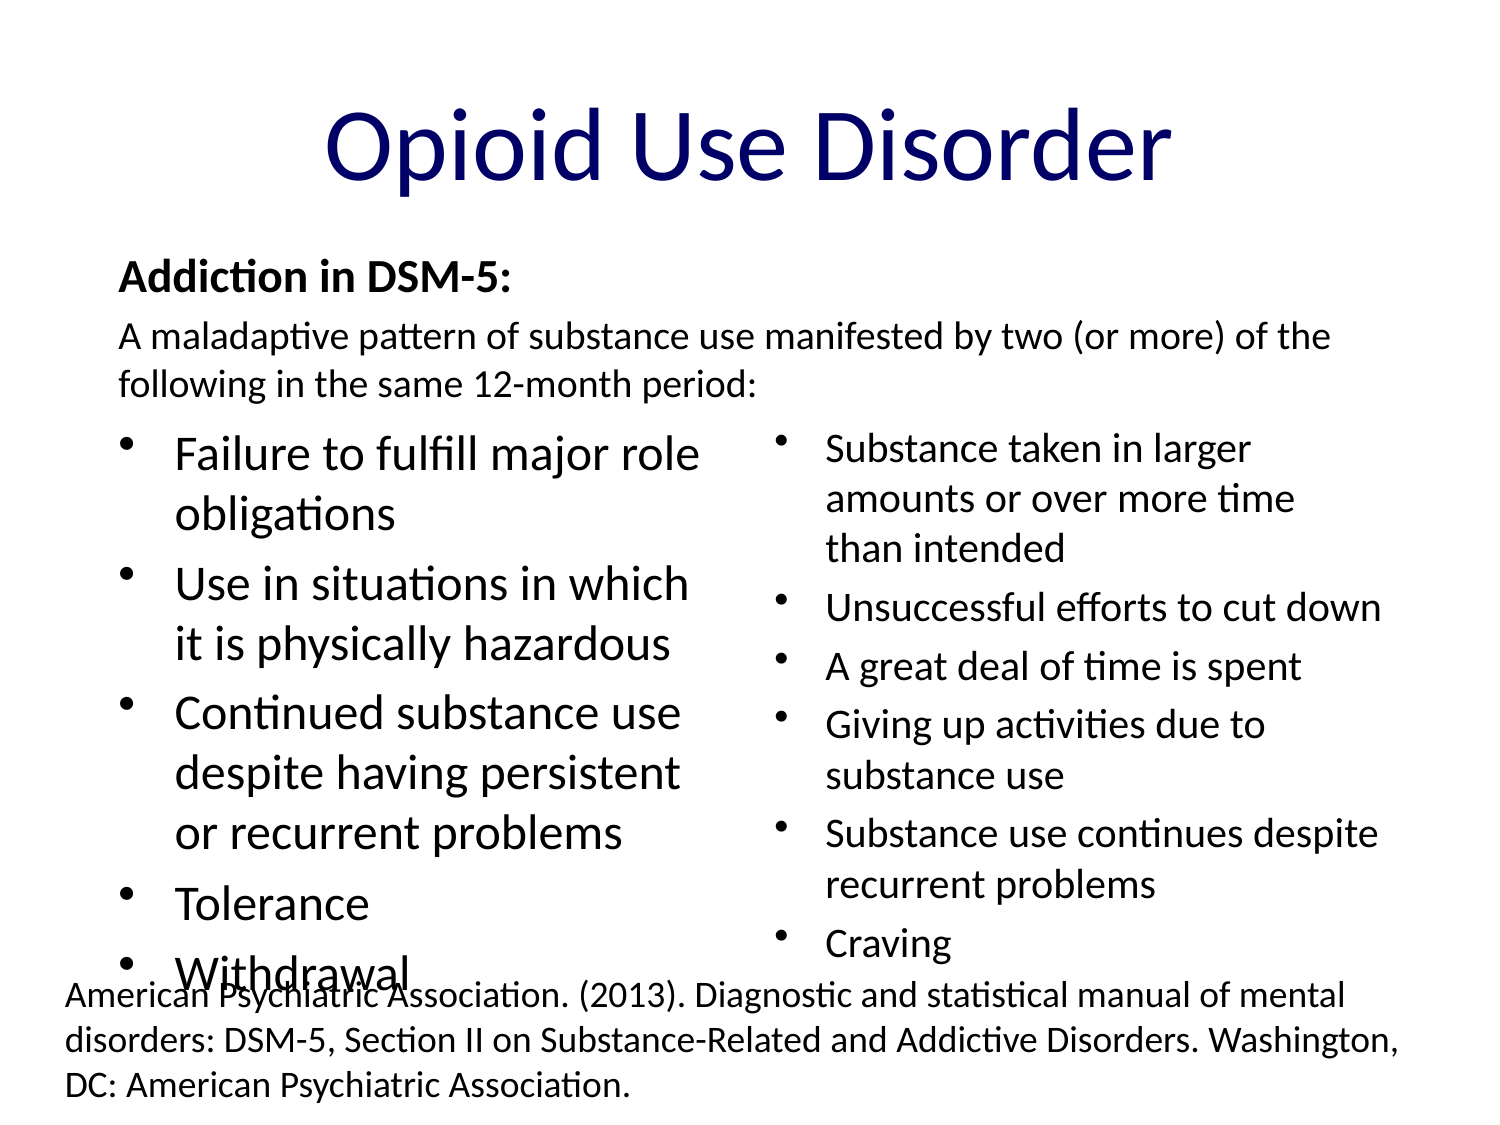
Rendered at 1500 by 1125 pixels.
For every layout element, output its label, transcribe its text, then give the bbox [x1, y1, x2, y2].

list Substance taken in larger amounts or over more time than intended Unsuccessful efforts to cut down A great deal of time is spent Giving up activities due to substance use Substance use continues despite recurrent problems Craving [759, 412, 1398, 962]
list Failure to fulfill major role obligations Use in situations in which it is physically hazardous Continued substance use despite having persistent or recurrent problems Tolerance Withdrawal [103, 412, 738, 962]
list Addiction in DSM-5: A maladaptive pattern of substance use manifested by two (or more) of the following in the same 12-month period: [103, 236, 1398, 413]
title Opioid Use Disorder [75, 45, 1425, 233]
text_box American Psychiatric Association. (2013). Diagnostic and statistical manual of mental disorders: DSM-5, Section II on Substance-Related and Addictive Disorders. Washington, DC: American Psychiatric Association. [50, 962, 1450, 1113]
